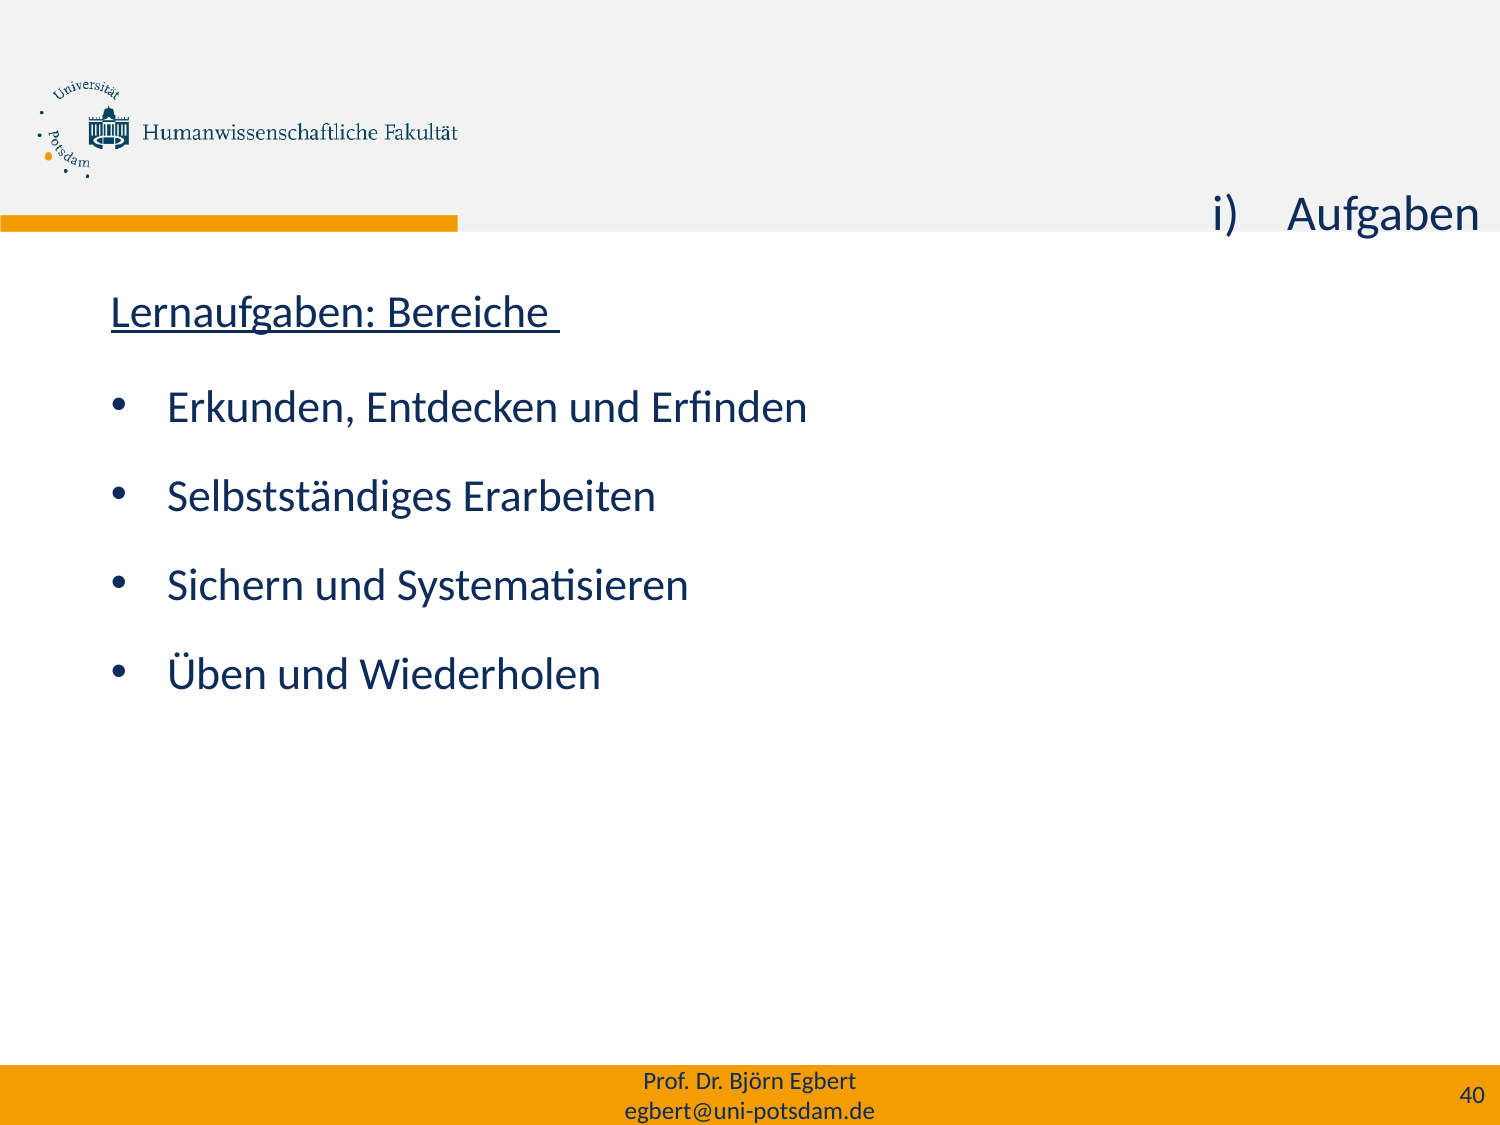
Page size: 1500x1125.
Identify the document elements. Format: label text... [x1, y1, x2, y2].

title Aufgaben [201, 172, 1496, 268]
footer Prof. Dr. Björn Egbert egbert@uni-potsdam.de [496, 1063, 1004, 1125]
picture [0, 81, 463, 232]
slide_number 40 [1139, 1063, 1500, 1124]
text_box Lernaufgaben: Bereiche [95, 274, 1390, 369]
list Erkunden, Entdecken und Erfinden Selbstständiges Erarbeiten Sichern und Systematisieren Üben und Wiederholen [95, 368, 1405, 997]
